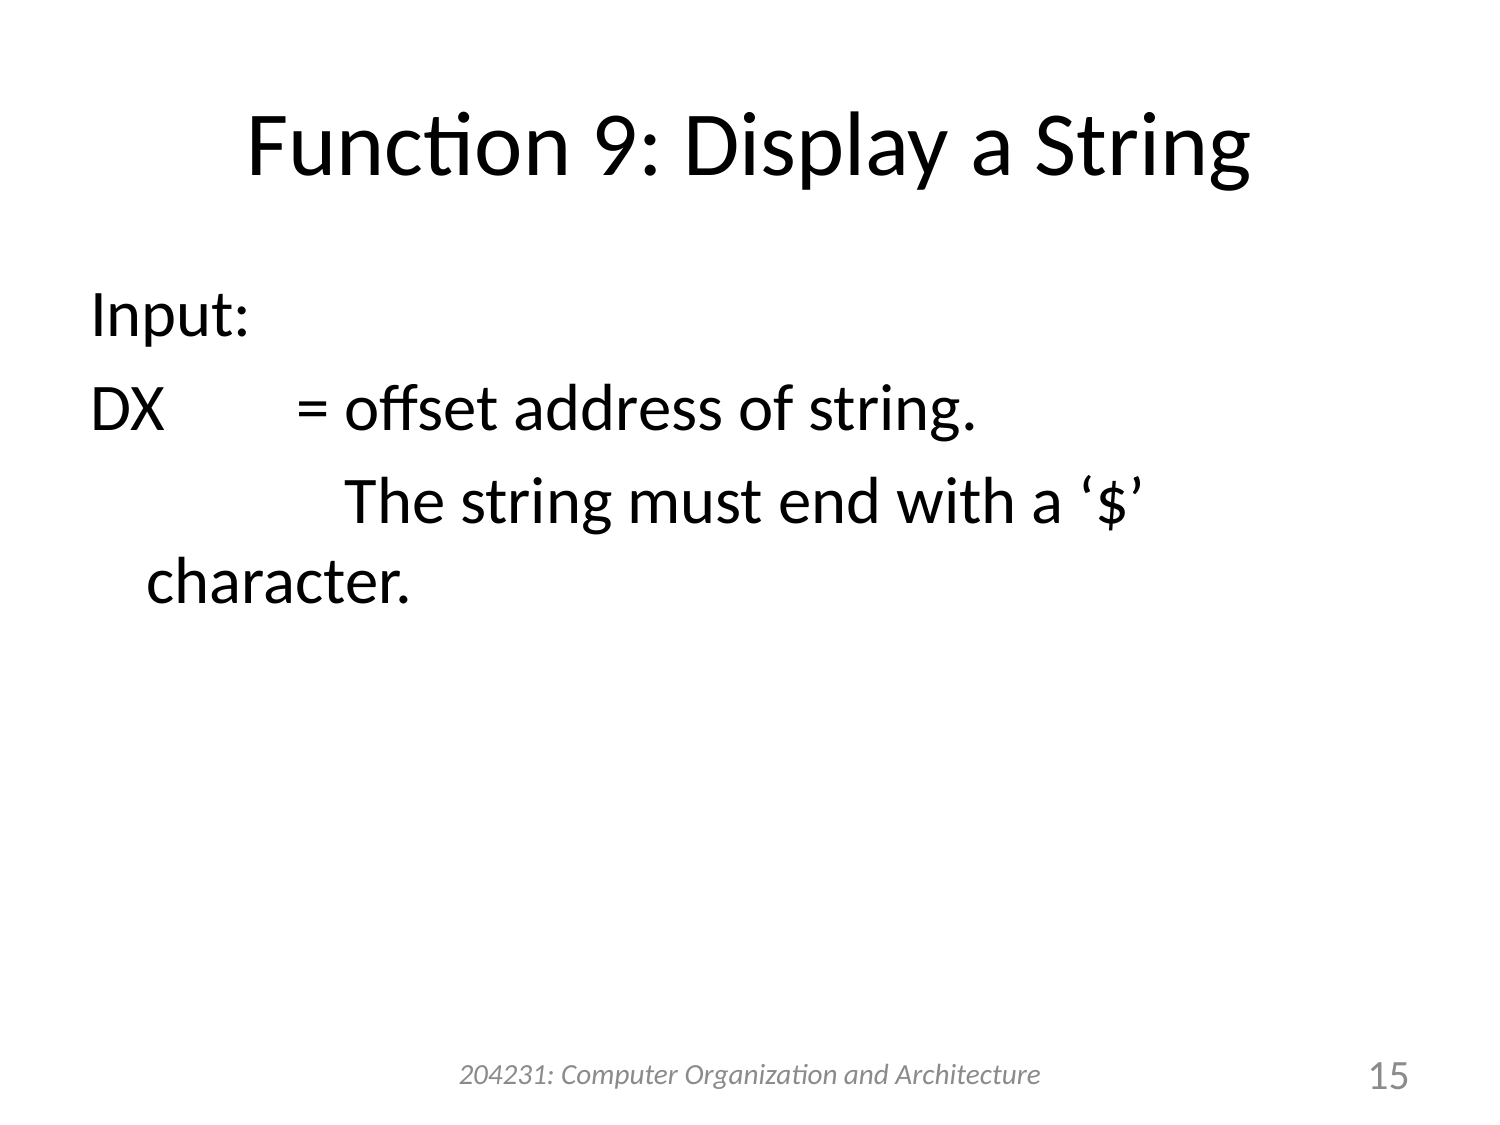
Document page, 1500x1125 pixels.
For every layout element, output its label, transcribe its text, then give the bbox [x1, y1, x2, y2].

footer 204231: Computer Organization and Architecture [76, 1042, 1074, 1103]
title Function 9: Display a String [75, 45, 1425, 233]
slide_number 15 [1074, 1042, 1425, 1103]
list Input: DX = offset address of string. = The string must end with a ‘$’ character. [75, 262, 1425, 1005]
